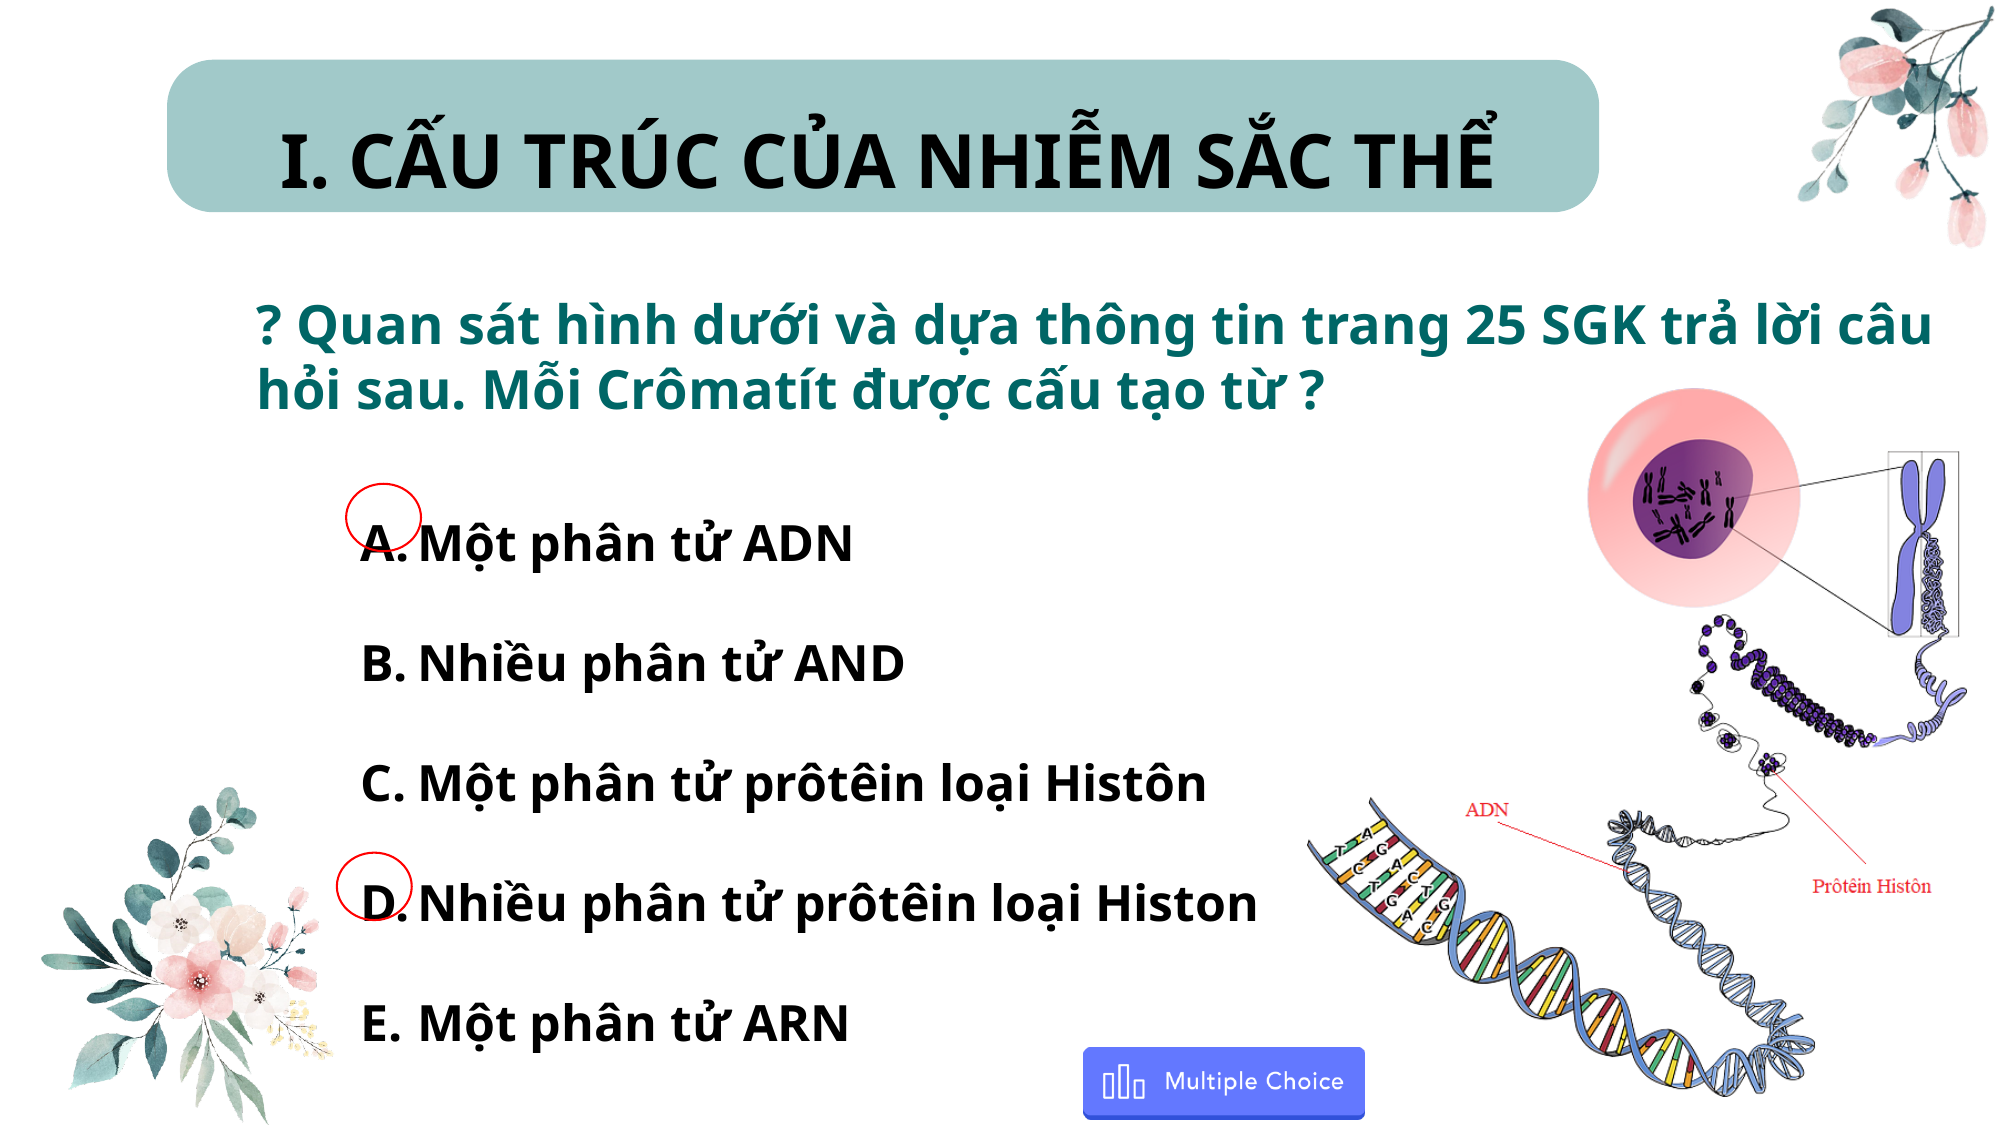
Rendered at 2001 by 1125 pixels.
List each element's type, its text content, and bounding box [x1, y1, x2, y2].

picture [1746, 0, 2000, 283]
text_box I. CẤU TRÚC CỦA NHIỄM SẮC THỂ [166, 58, 1601, 214]
picture [1083, 387, 1967, 1120]
text_box [347, 851, 413, 922]
text_box [345, 482, 423, 553]
text_box ? Quan sát hình dưới và dựa thông tin trang 25 SGK trả lời câu hỏi sau. Mỗi Crômatít được cấu tạo từ ? [242, 283, 2000, 493]
text_box Một phân tử ADN Nhiều phân tử AND Một phân tử prôtêin loại Histôn Nhiều phân tử prôtêin loại Histon Một phân tử ARN [346, 443, 1308, 1125]
picture [33, 749, 347, 1125]
